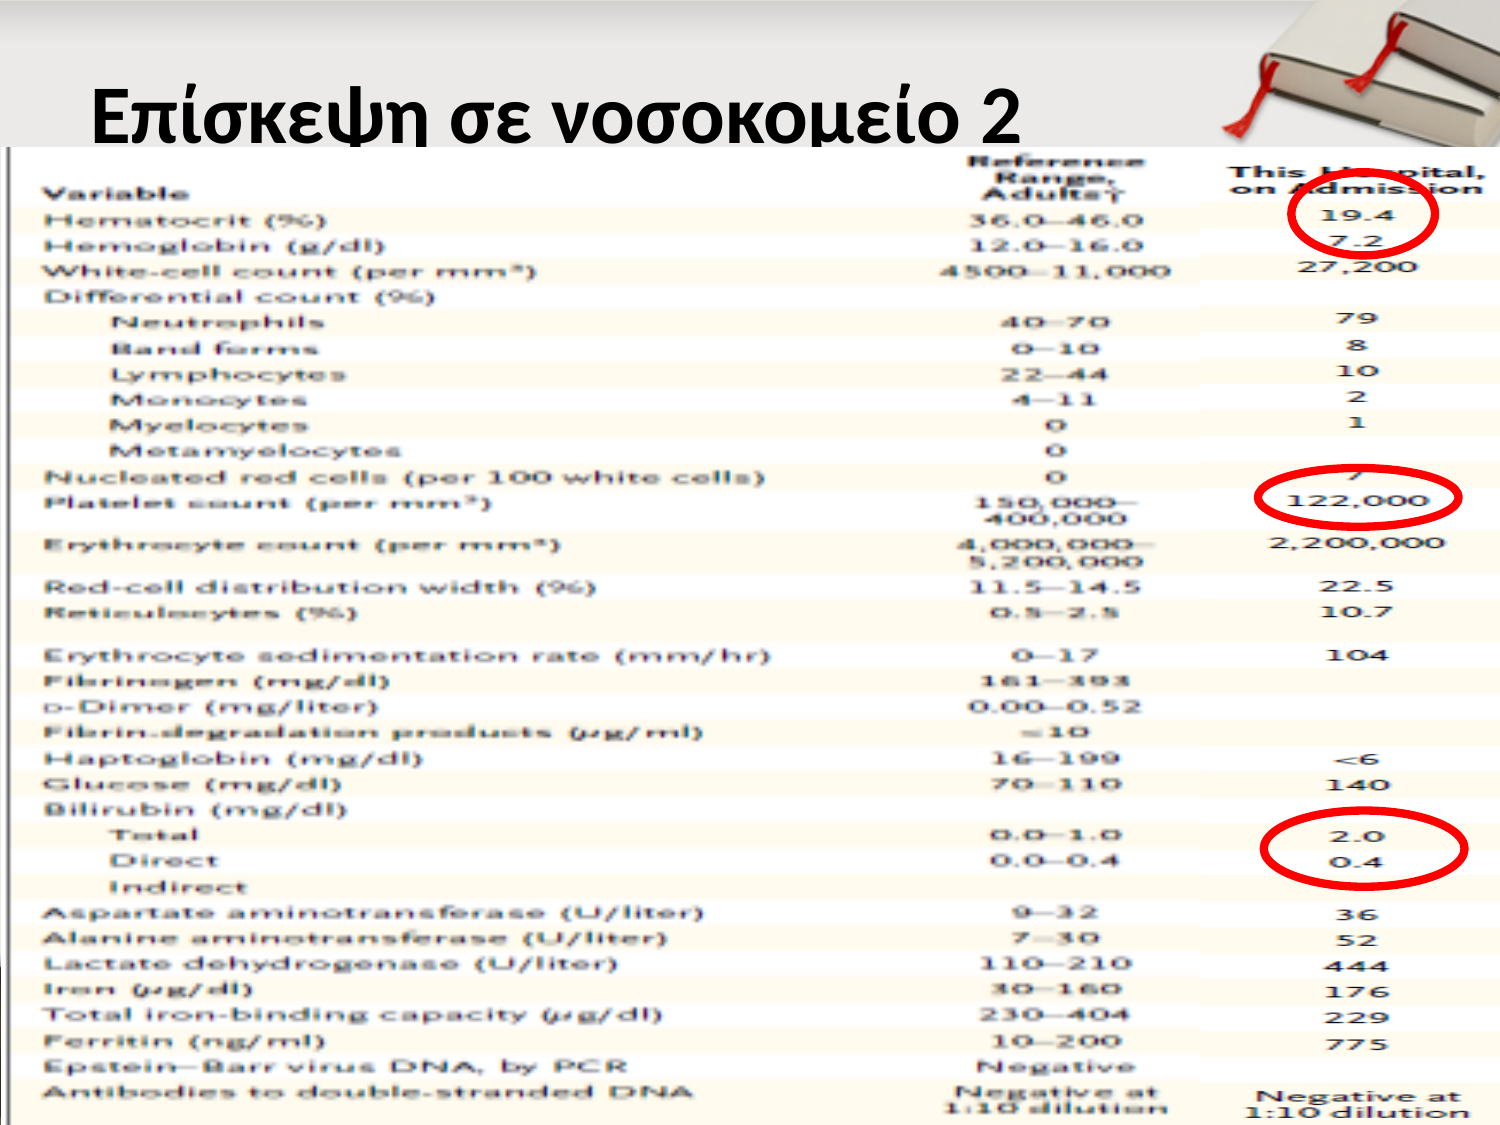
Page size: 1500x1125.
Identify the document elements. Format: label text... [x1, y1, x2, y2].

title Επίσκεψη σε νοσοκομείο 2 [75, 45, 1425, 145]
picture [0, 0, 1500, 146]
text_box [0, 146, 1500, 1125]
